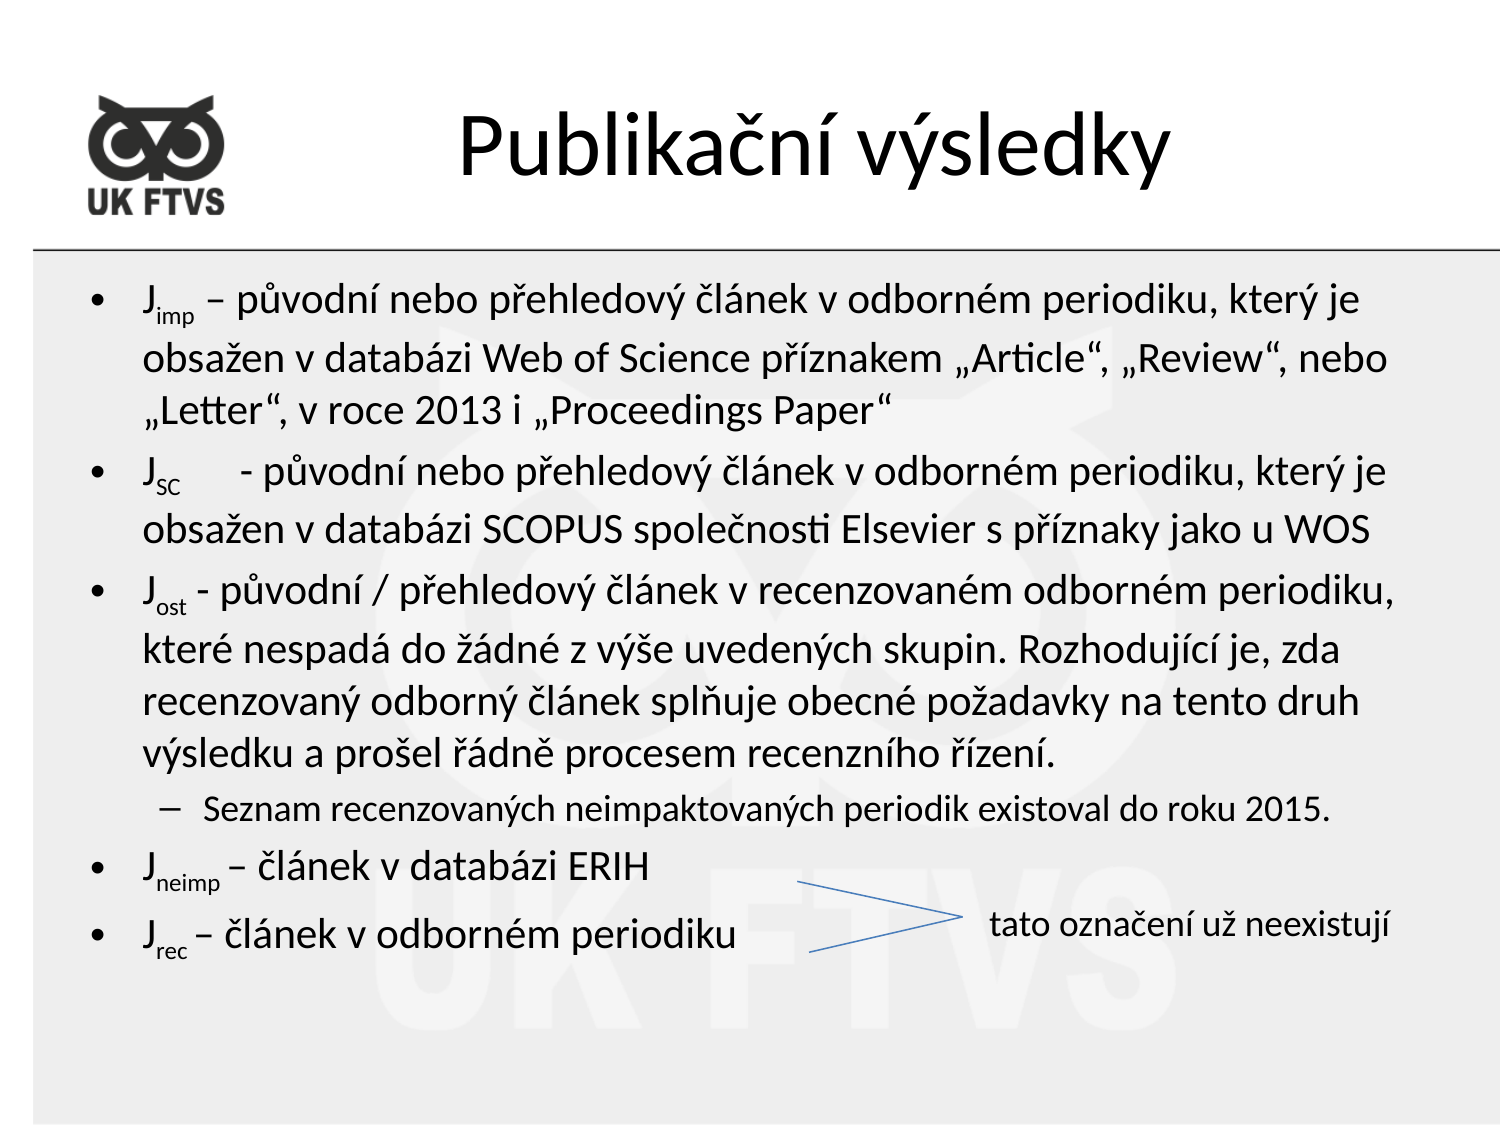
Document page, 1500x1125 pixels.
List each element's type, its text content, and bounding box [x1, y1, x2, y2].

list Jimp – původní nebo přehledový článek v odborném periodiku, který je obsažen v databázi Web of Science příznakem „Article“, „Review“, nebo „Letter“, v roce 2013 i „Proceedings Paper“ JSC - původní nebo přehledový článek v odborném periodiku, který je obsažen v databázi SCOPUS společnosti Elsevier s příznaky jako u WOS Jost - původní / přehledový článek v recenzovaném odborném periodiku, které nespadá do žádné z výše uvedených skupin. Rozhodující je, zda recenzovaný odborný článek splňuje obecné požadavky na tento druh výsledku a prošel řádně procesem recenzního řízení. Seznam recenzovaných neimpaktovaných periodik existoval do roku 2015. Jneimp – článek v databázi ERIH Jrec – článek v odborném periodiku [75, 262, 1425, 1005]
title Publikační výsledky [206, 45, 1425, 233]
text_box tato označení už neexistují [974, 892, 1412, 952]
picture [0, 0, 1500, 1125]
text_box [796, 881, 963, 953]
